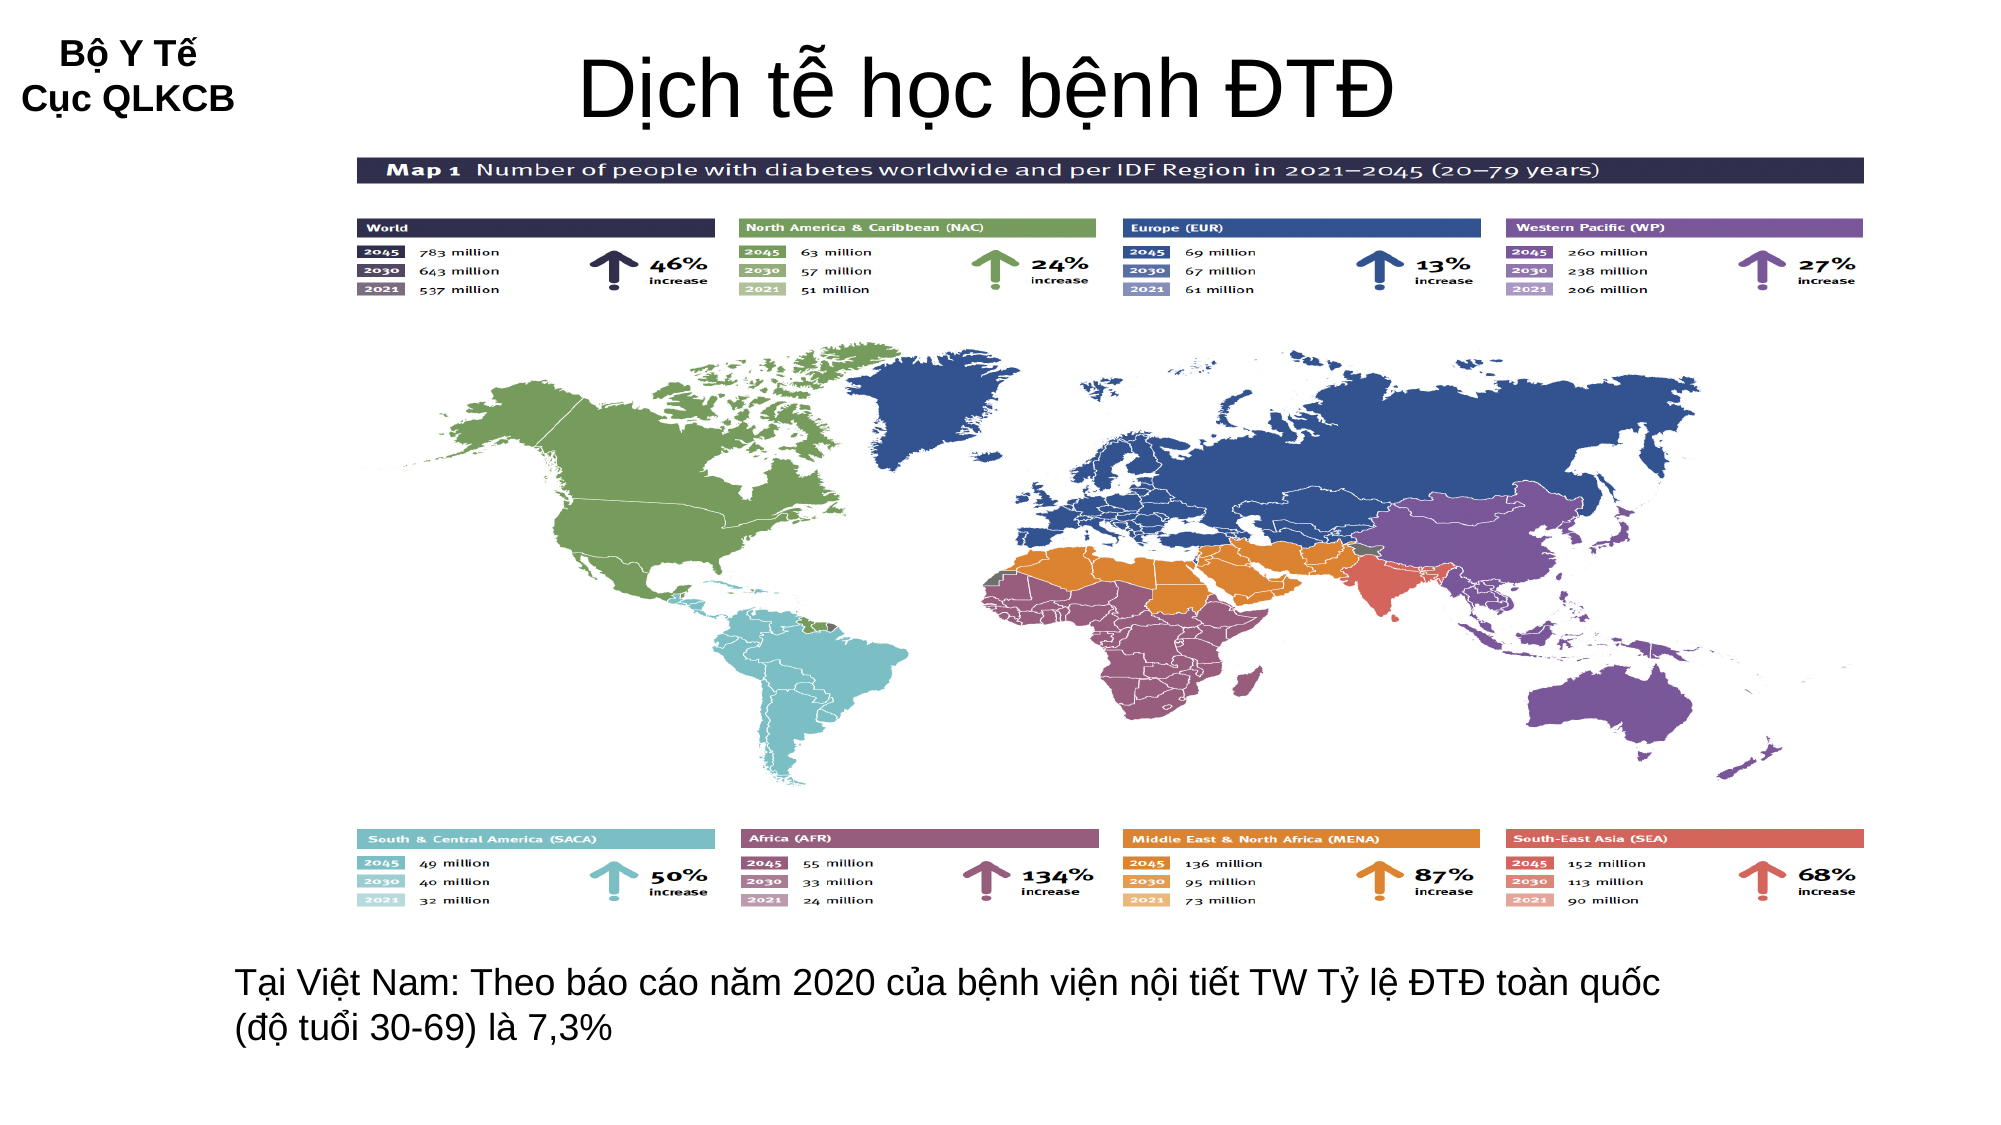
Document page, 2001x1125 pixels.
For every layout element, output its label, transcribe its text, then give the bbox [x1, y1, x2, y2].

text_box Bộ Y Tế Cục QLKCB [0, 21, 280, 127]
text_box Tại Việt Nam: Theo báo cáo năm 2020 của bệnh viện nội tiết TW Tỷ lệ ĐTĐ toàn quốc (độ tuổi 30-69) là 7,3% [219, 950, 1740, 1056]
title Dịch tễ học bệnh ĐTĐ [349, 33, 1626, 143]
picture [349, 156, 1870, 922]
